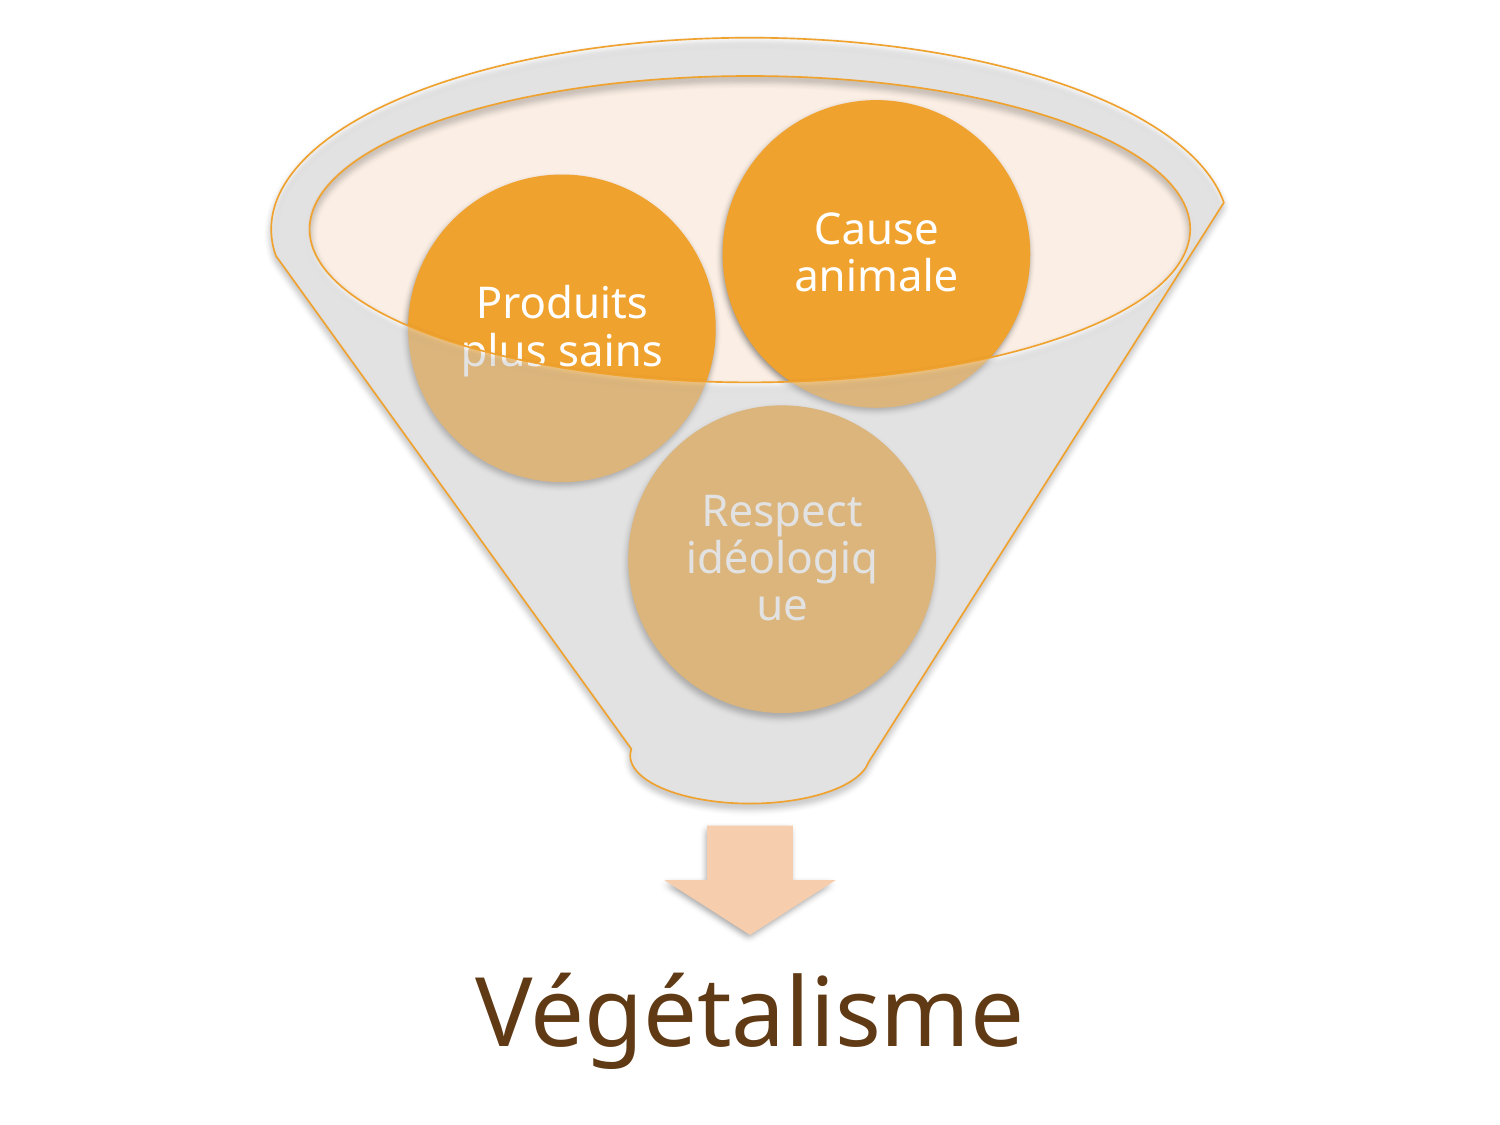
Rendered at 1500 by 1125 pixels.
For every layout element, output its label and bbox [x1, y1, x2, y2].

text_box [0, 30, 1500, 1125]
